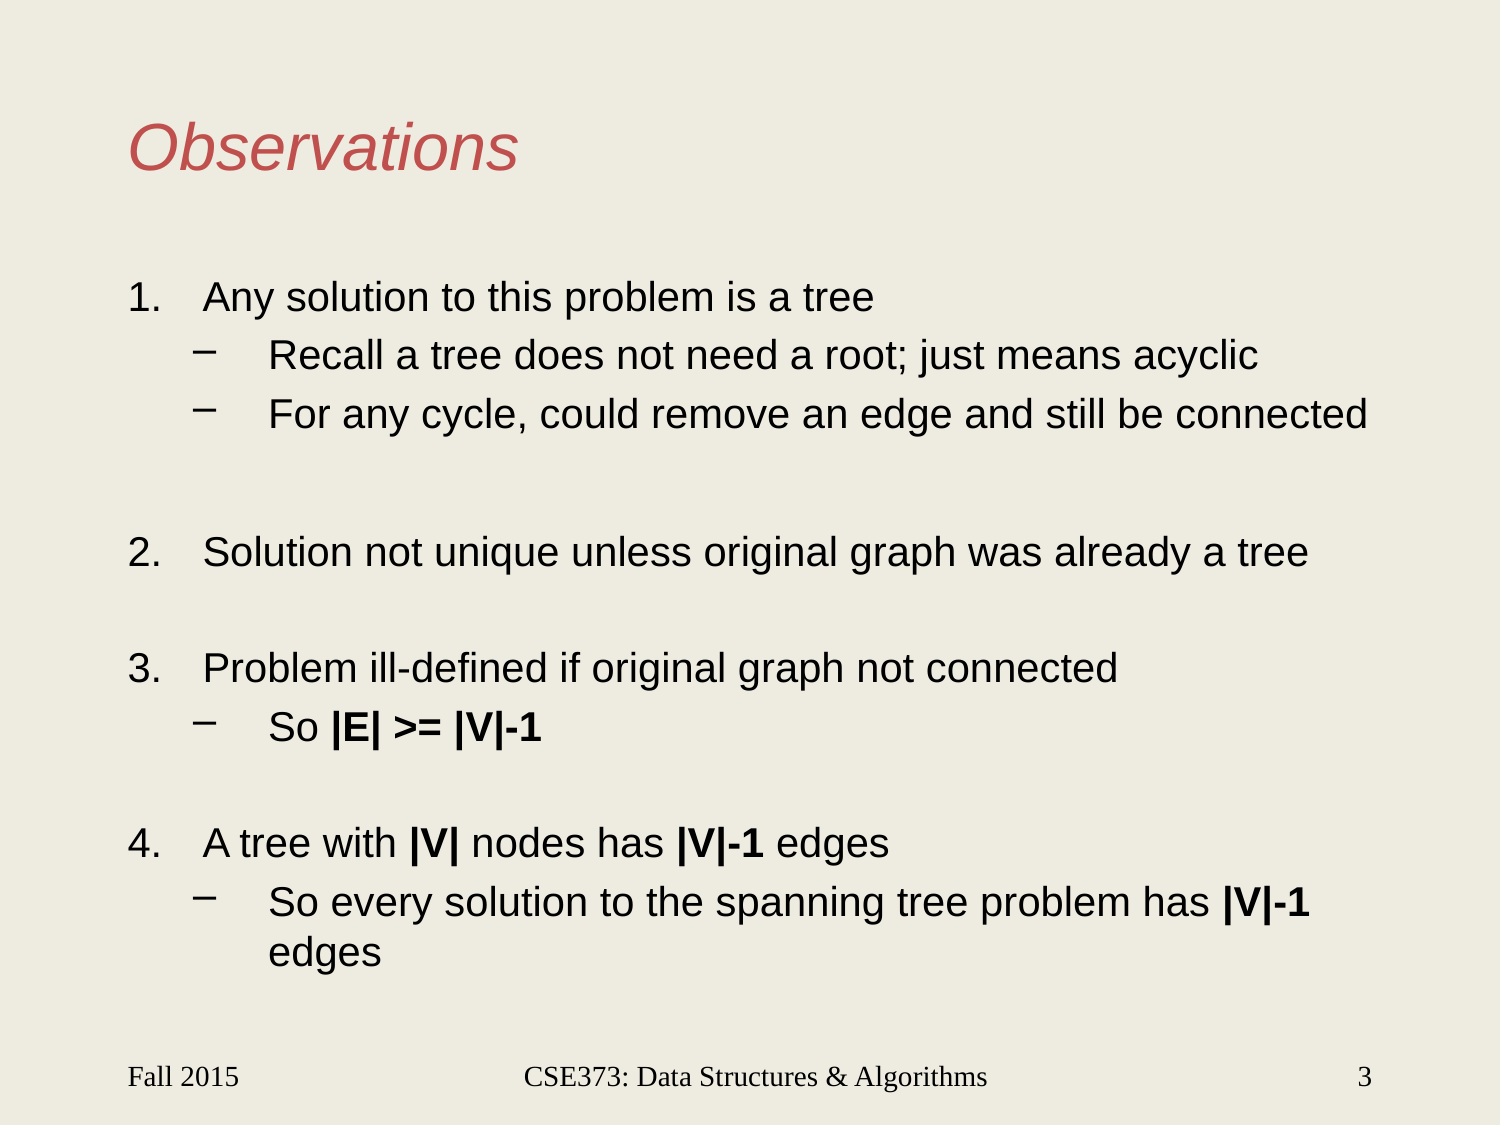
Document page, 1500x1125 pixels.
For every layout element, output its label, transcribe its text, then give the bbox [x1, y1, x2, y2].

title Observations [112, 49, 1388, 238]
footer CSE373: Data Structures & Algorithms [474, 1049, 1038, 1125]
list Any solution to this problem is a tree Recall a tree does not need a root; just means acyclic For any cycle, could remove an edge and still be connected Solution not unique unless original graph was already a tree Problem ill-defined if original graph not connected So |E| >= |V|-1 A tree with |V| nodes has |V|-1 edges So every solution to the spanning tree problem has |V|-1 edges [112, 262, 1388, 1001]
slide_number 3 [1074, 1049, 1388, 1125]
slide_number Fall 2015 [112, 1049, 426, 1125]
